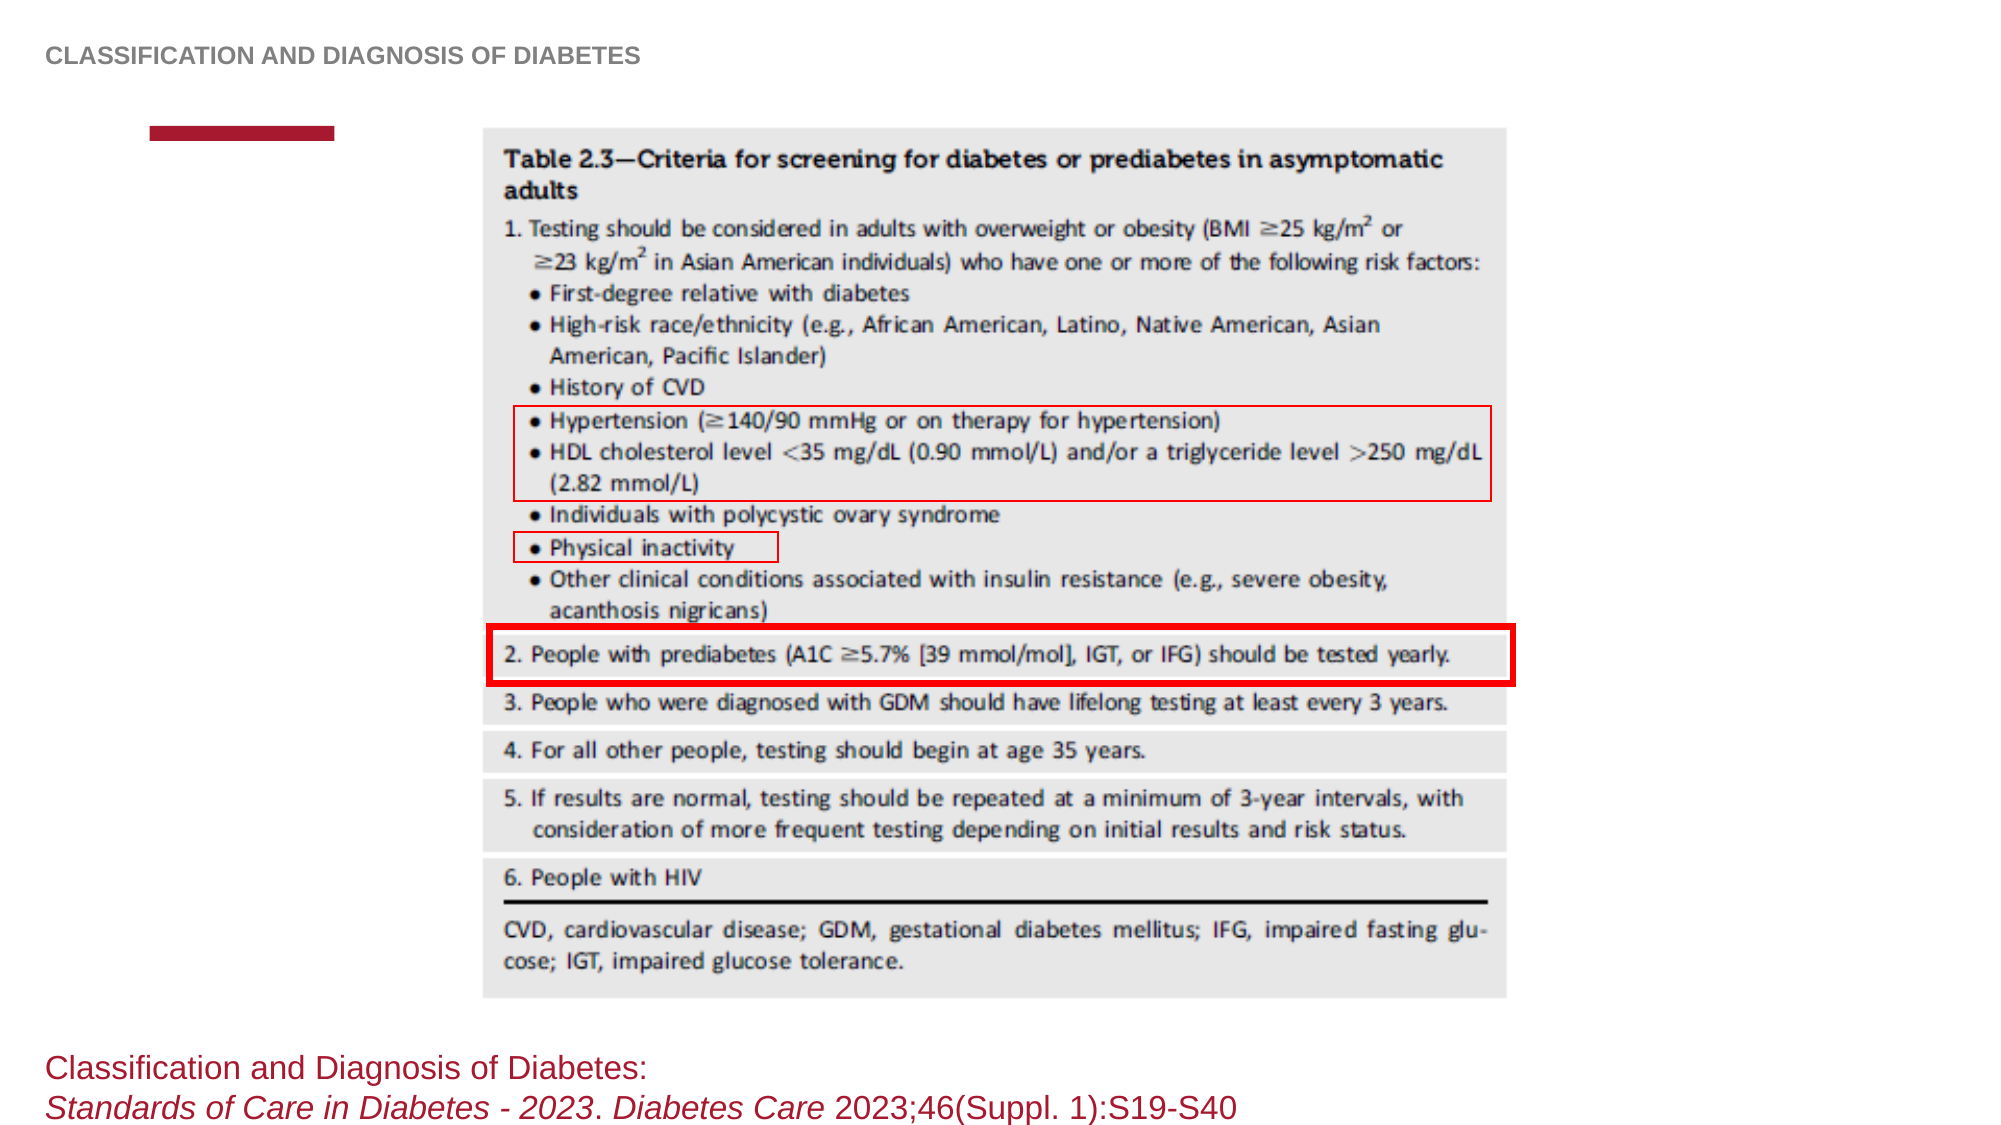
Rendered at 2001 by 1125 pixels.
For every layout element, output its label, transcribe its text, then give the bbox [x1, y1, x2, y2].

text_box Classification and Diagnosis of Diabetes: Standards of Care in Diabetes - 2023. Diabetes Care 2023;46(Suppl. 1):S19-S40 [29, 1039, 1614, 1125]
picture [473, 116, 1527, 1009]
list Classification and Diagnosis of Diabetes [29, 35, 1680, 78]
